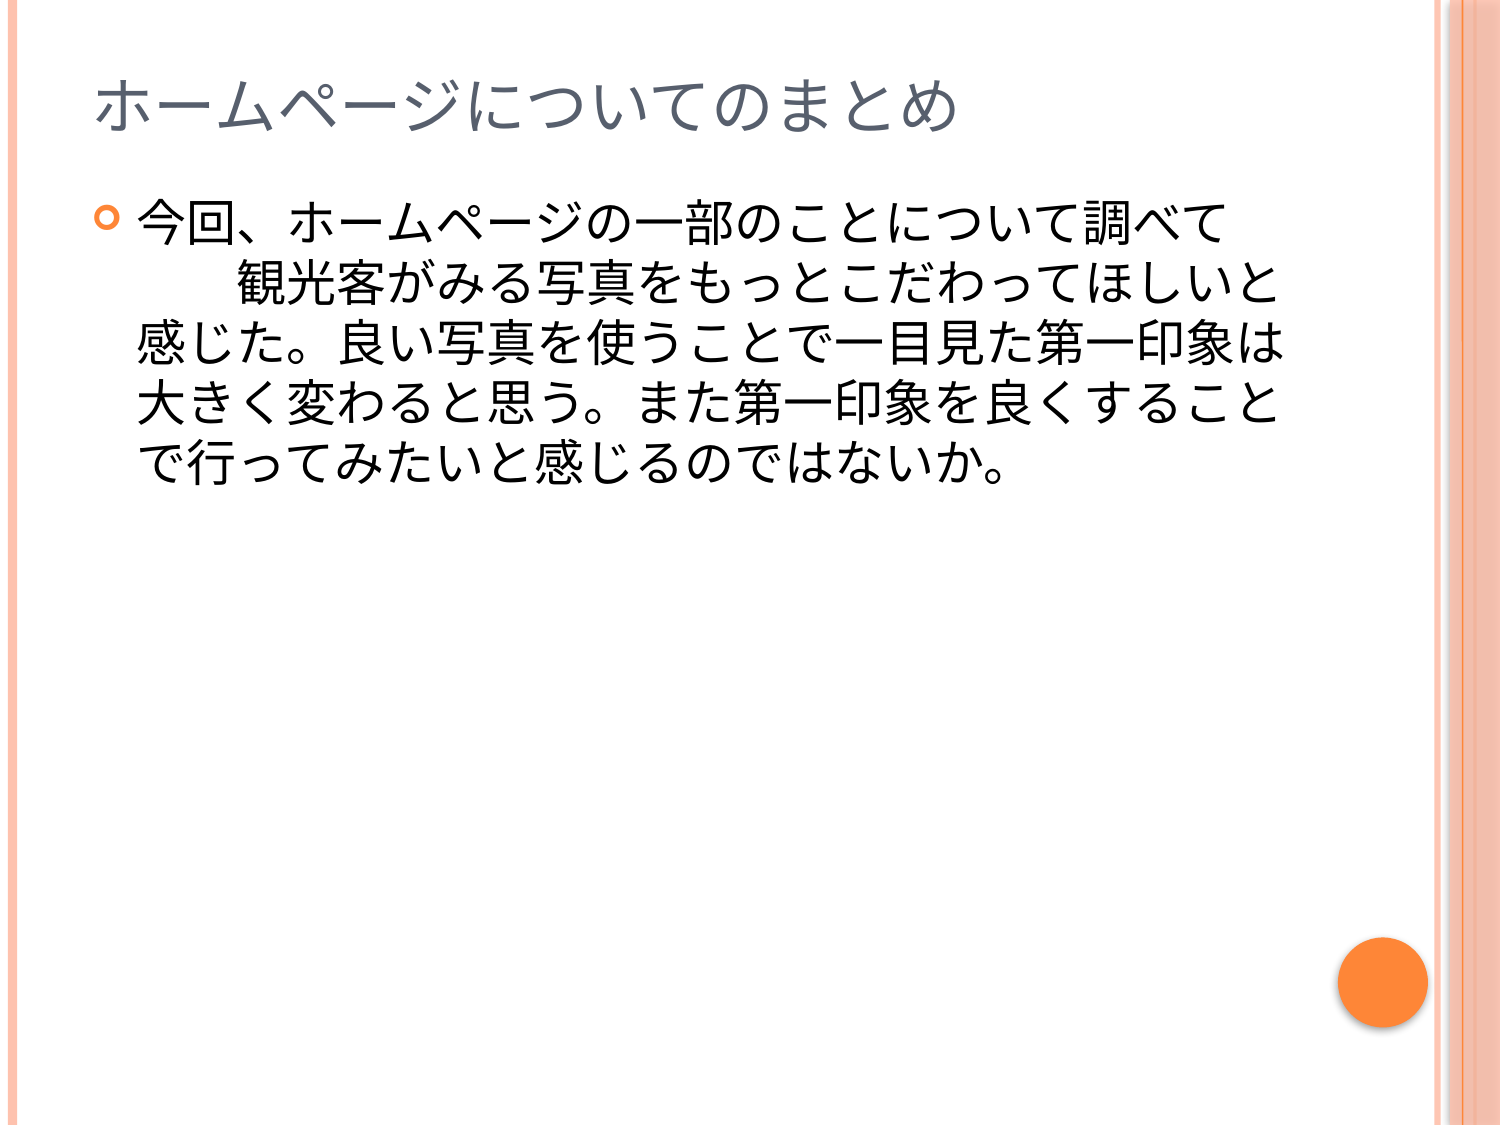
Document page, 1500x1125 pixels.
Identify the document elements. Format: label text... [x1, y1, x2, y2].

title ホームページについてのまとめ [76, 45, 1300, 149]
list 今回、ホームページの一部のことについて調べて 観光客がみる写真をもっとこだわってほしいと感じた。良い写真を使うことで一目見た第一印象は大きく変わると思う。また第一印象を良くすることで行ってみたいと感じるのではないか。 [76, 184, 1300, 657]
